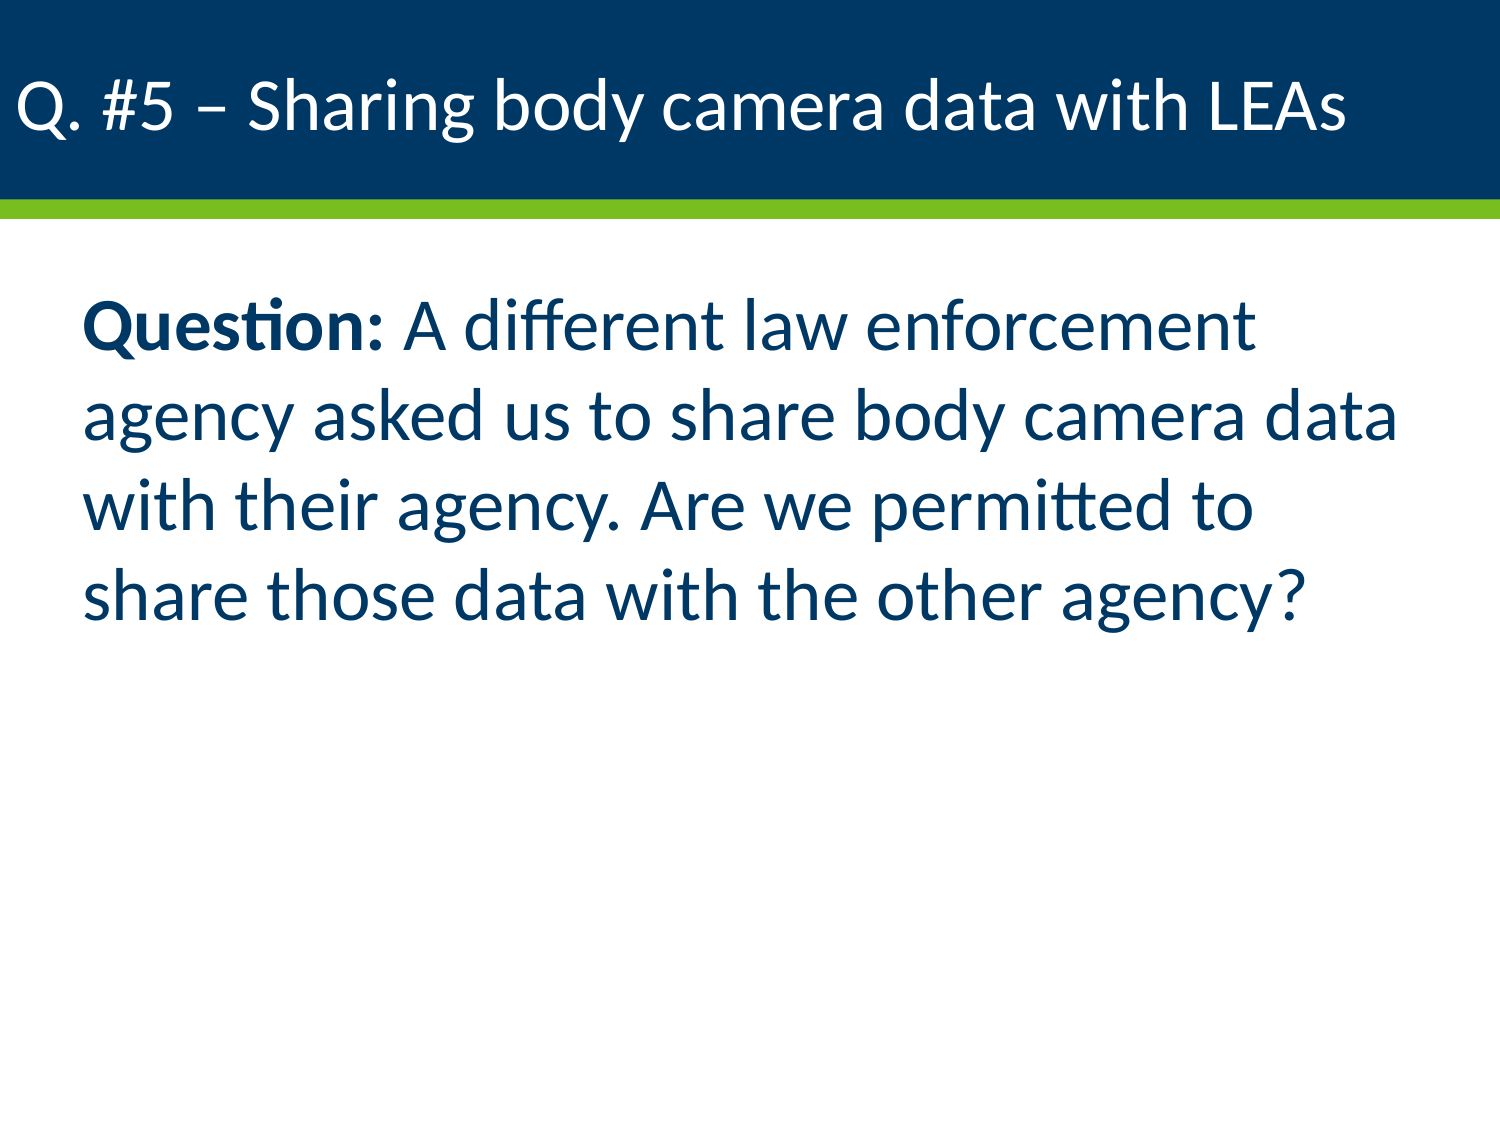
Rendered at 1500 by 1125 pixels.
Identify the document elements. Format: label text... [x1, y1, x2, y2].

list Question: A different law enforcement agency asked us to share body camera data with their agency. Are we permitted to share those data with the other agency? [67, 267, 1433, 1050]
title Q. #5 – Sharing body camera data with LEAs [0, 3, 1500, 209]
